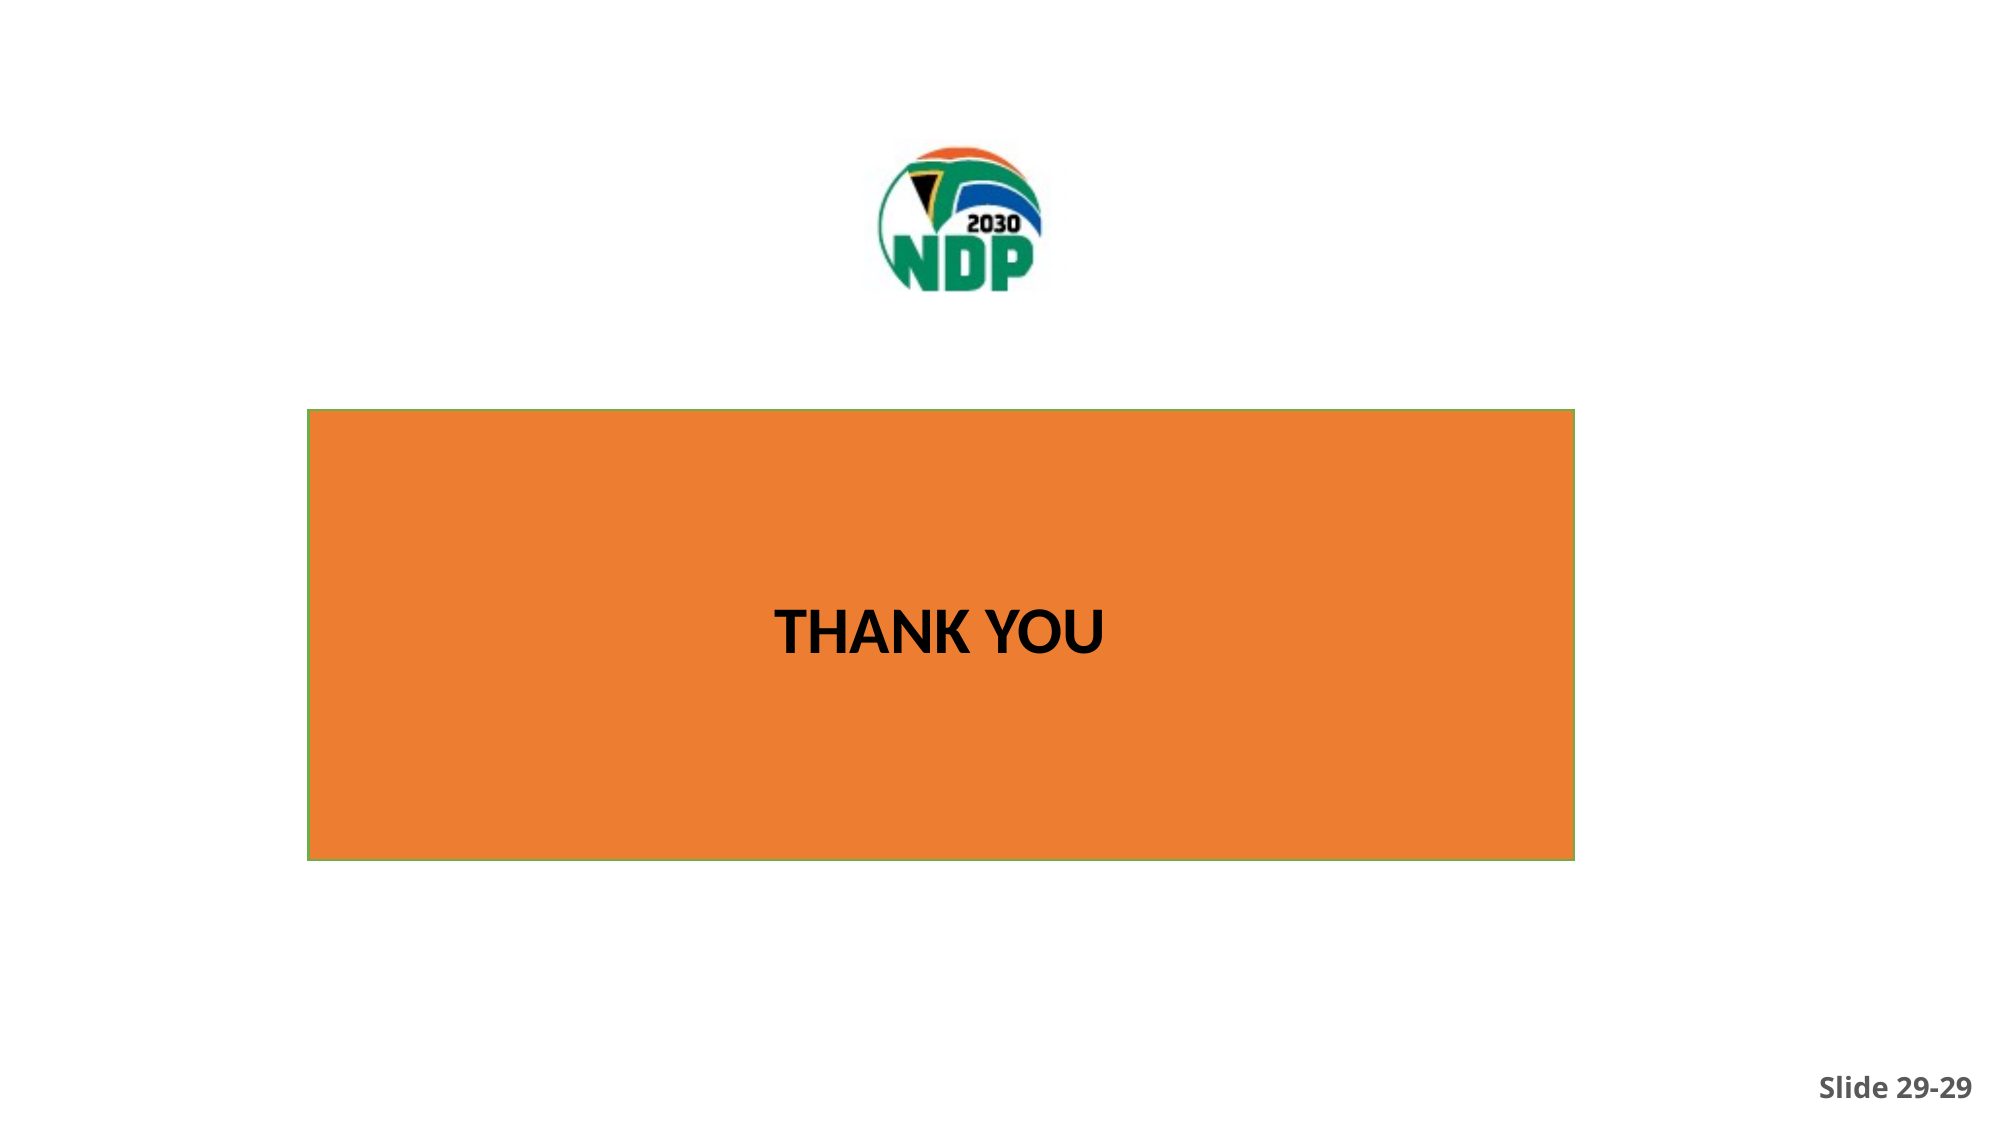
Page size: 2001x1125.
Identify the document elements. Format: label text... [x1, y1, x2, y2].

picture [861, 139, 1067, 301]
slide_number Slide 29-29 [1538, 1082, 1988, 1125]
title THANK YOU [307, 409, 1575, 861]
